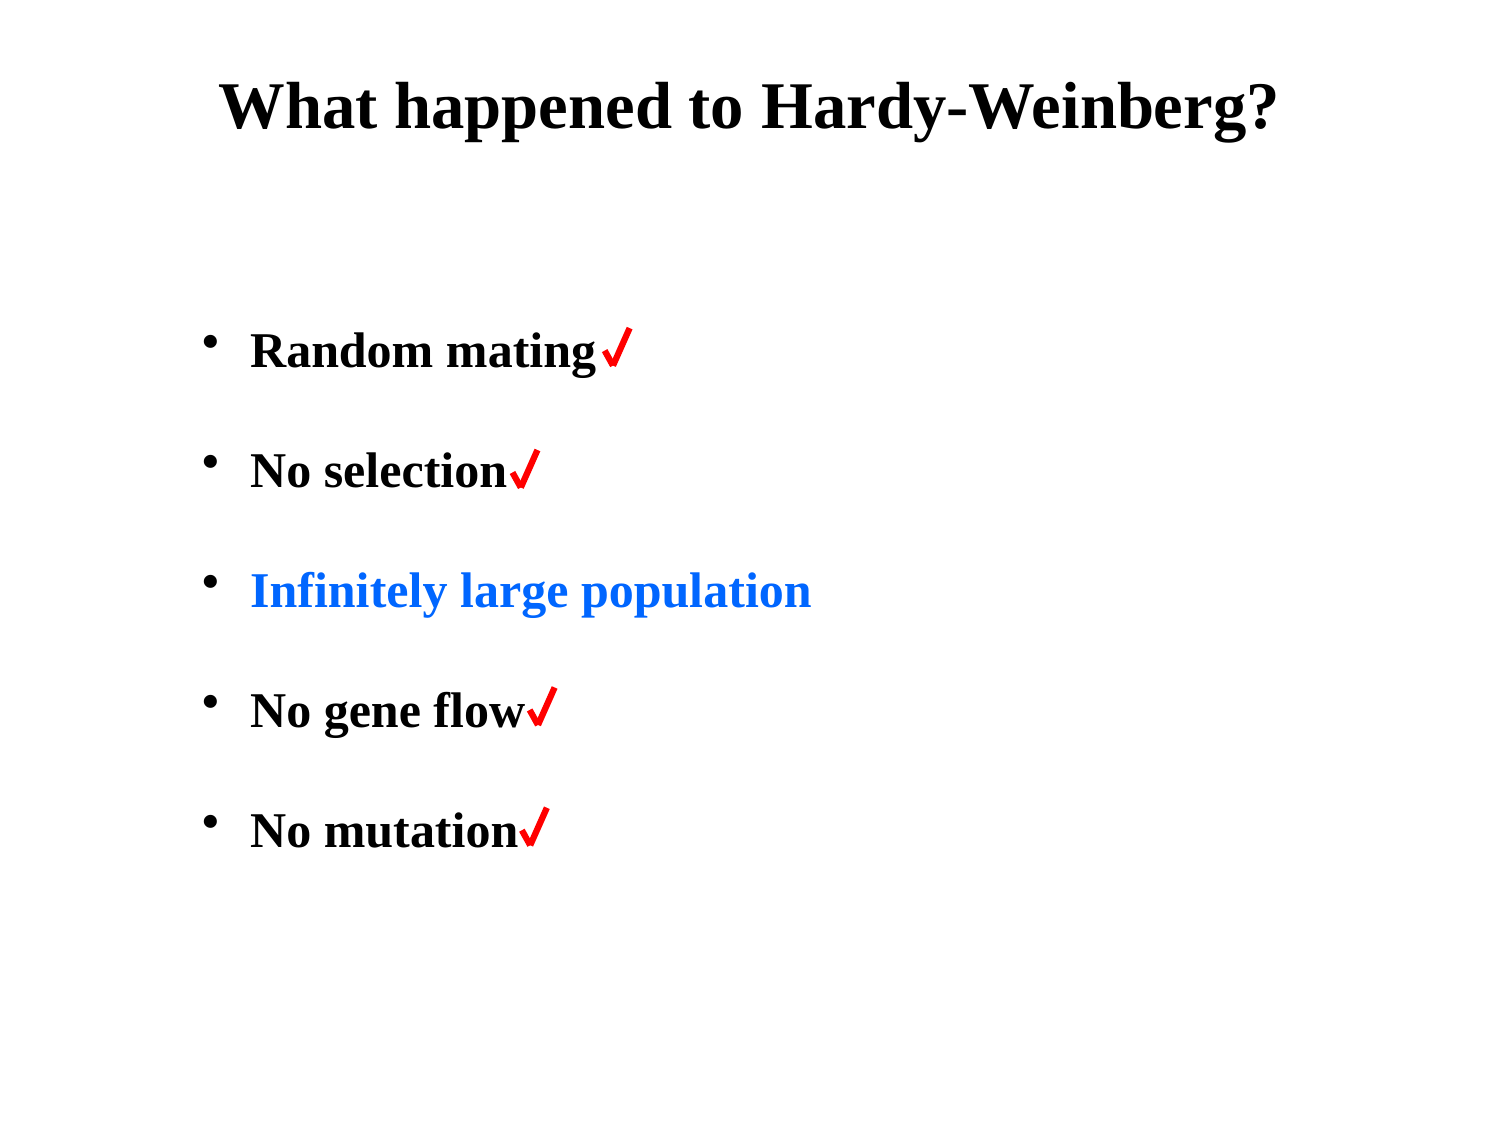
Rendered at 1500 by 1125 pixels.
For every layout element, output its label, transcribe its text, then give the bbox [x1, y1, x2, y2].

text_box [604, 327, 630, 366]
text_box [529, 687, 555, 726]
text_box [512, 449, 538, 488]
text_box What happened to Hardy-Weinberg? [0, 54, 1500, 150]
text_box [521, 807, 548, 846]
text_box Random mating No selection Infinitely large population No gene flow No mutation [187, 249, 1063, 925]
